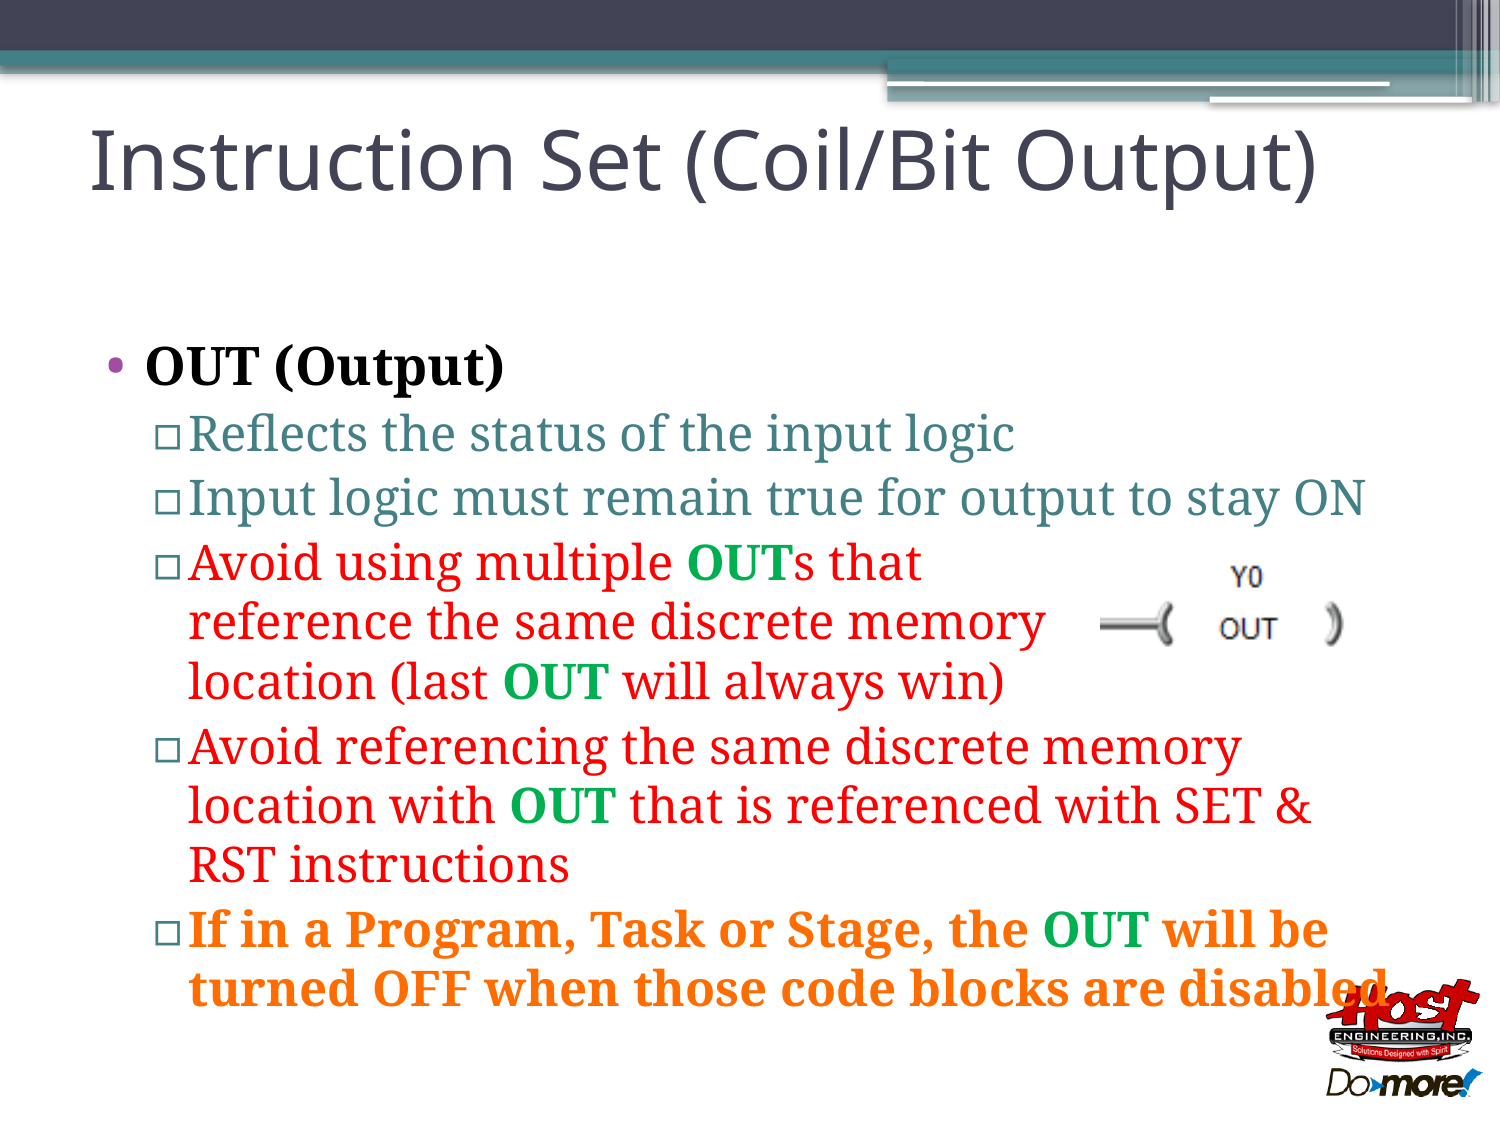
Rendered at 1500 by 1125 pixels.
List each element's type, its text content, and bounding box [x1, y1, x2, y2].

list OUT (Output) Reflects the status of the input logic Input logic must remain true for output to stay ON Avoid using multiple OUTs that reference the same discrete memory location (last OUT will always win) Avoid referencing the same discrete memory location with OUT that is referenced with SET & RST instructions If in a Program, Task or Stage, the OUT will be turned OFF when those code blocks are disabled [75, 324, 1425, 1079]
picture [1099, 529, 1370, 720]
picture [1321, 975, 1484, 1100]
title Instruction Set (Coil/Bit Output) [75, 99, 1425, 288]
